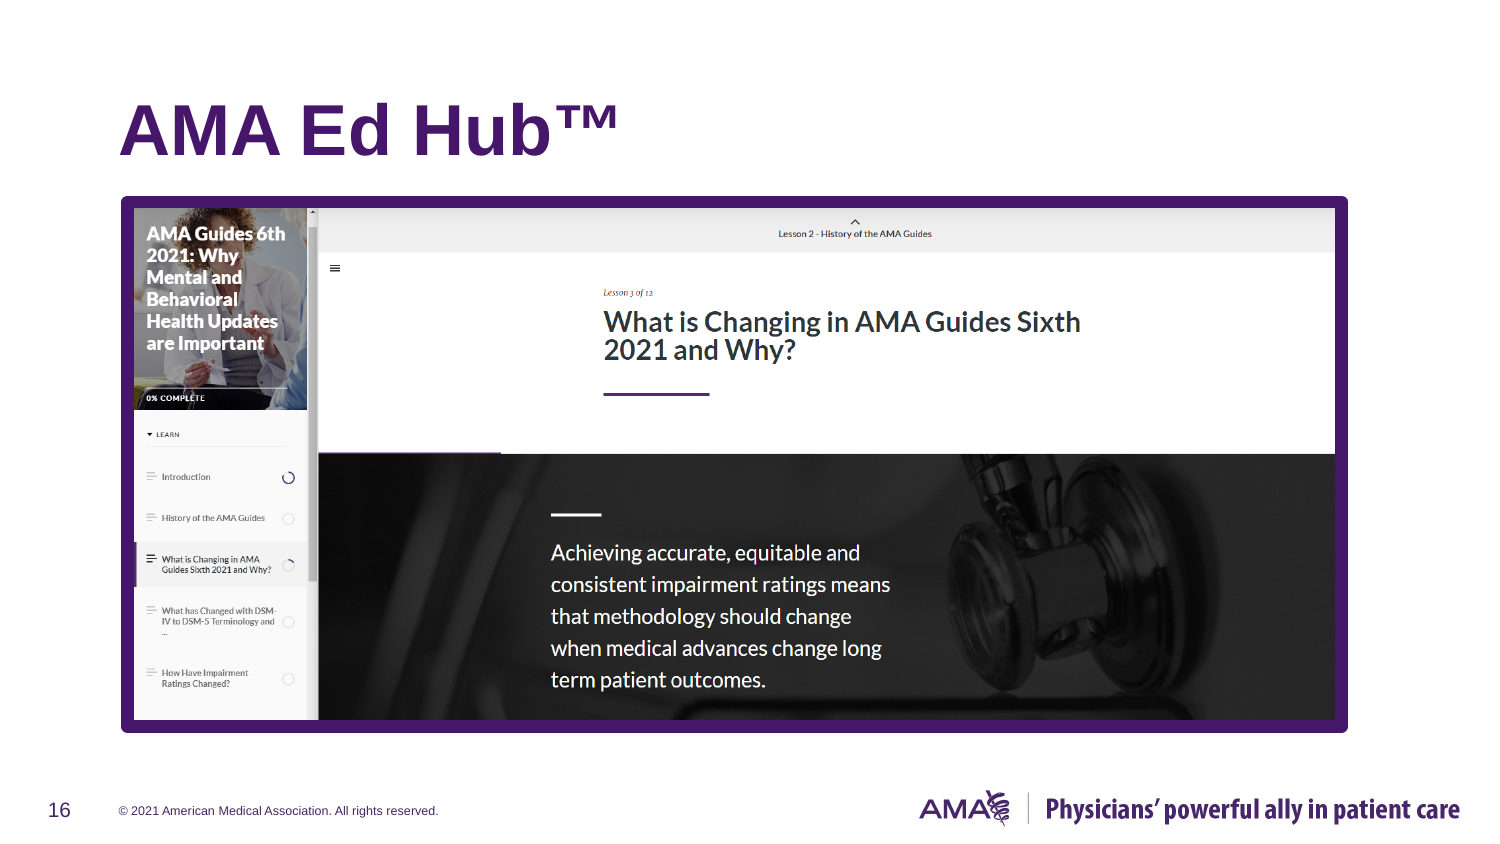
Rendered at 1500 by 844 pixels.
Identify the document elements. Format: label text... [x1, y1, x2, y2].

picture [912, 785, 1468, 831]
title AMA Ed Hub™ [103, 45, 1397, 208]
picture [133, 207, 1336, 721]
slide_number 16 [32, 786, 185, 832]
